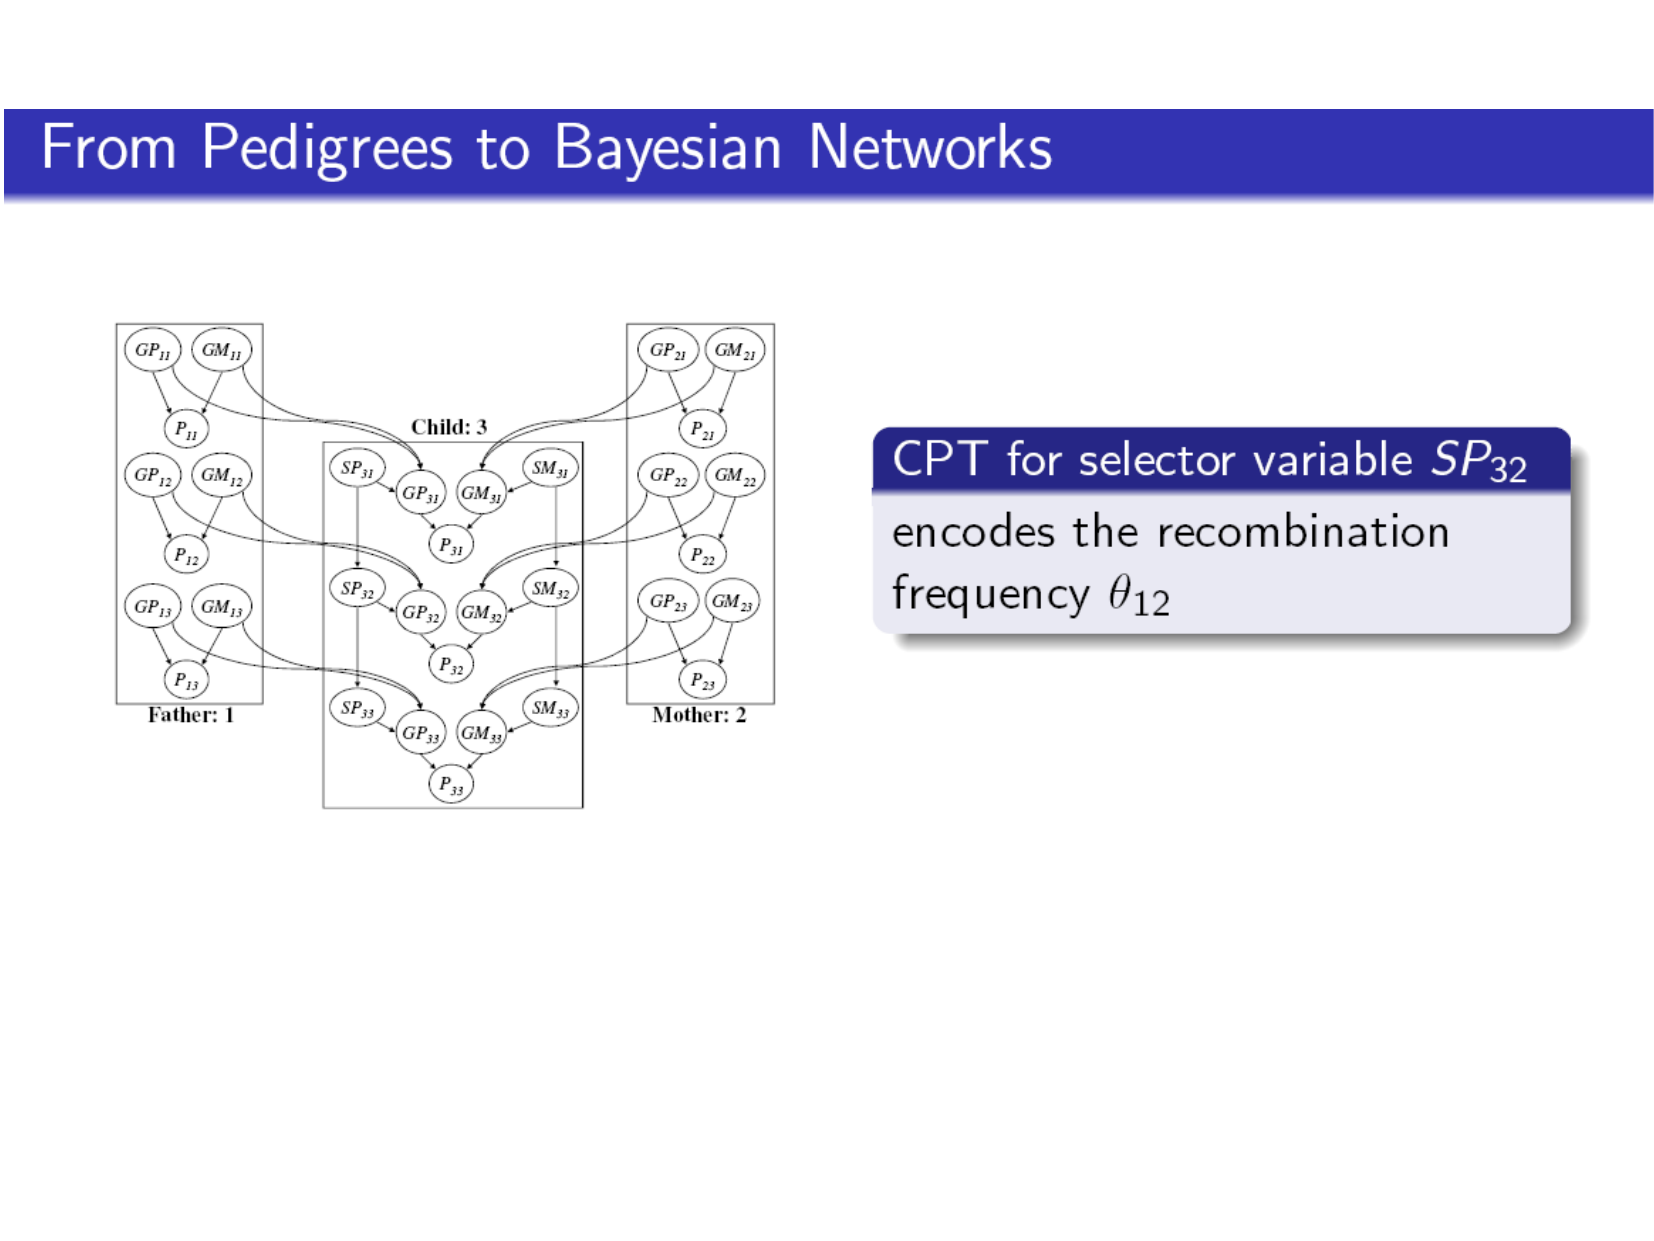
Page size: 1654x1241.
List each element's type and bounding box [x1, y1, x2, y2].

picture [4, 109, 1654, 1173]
